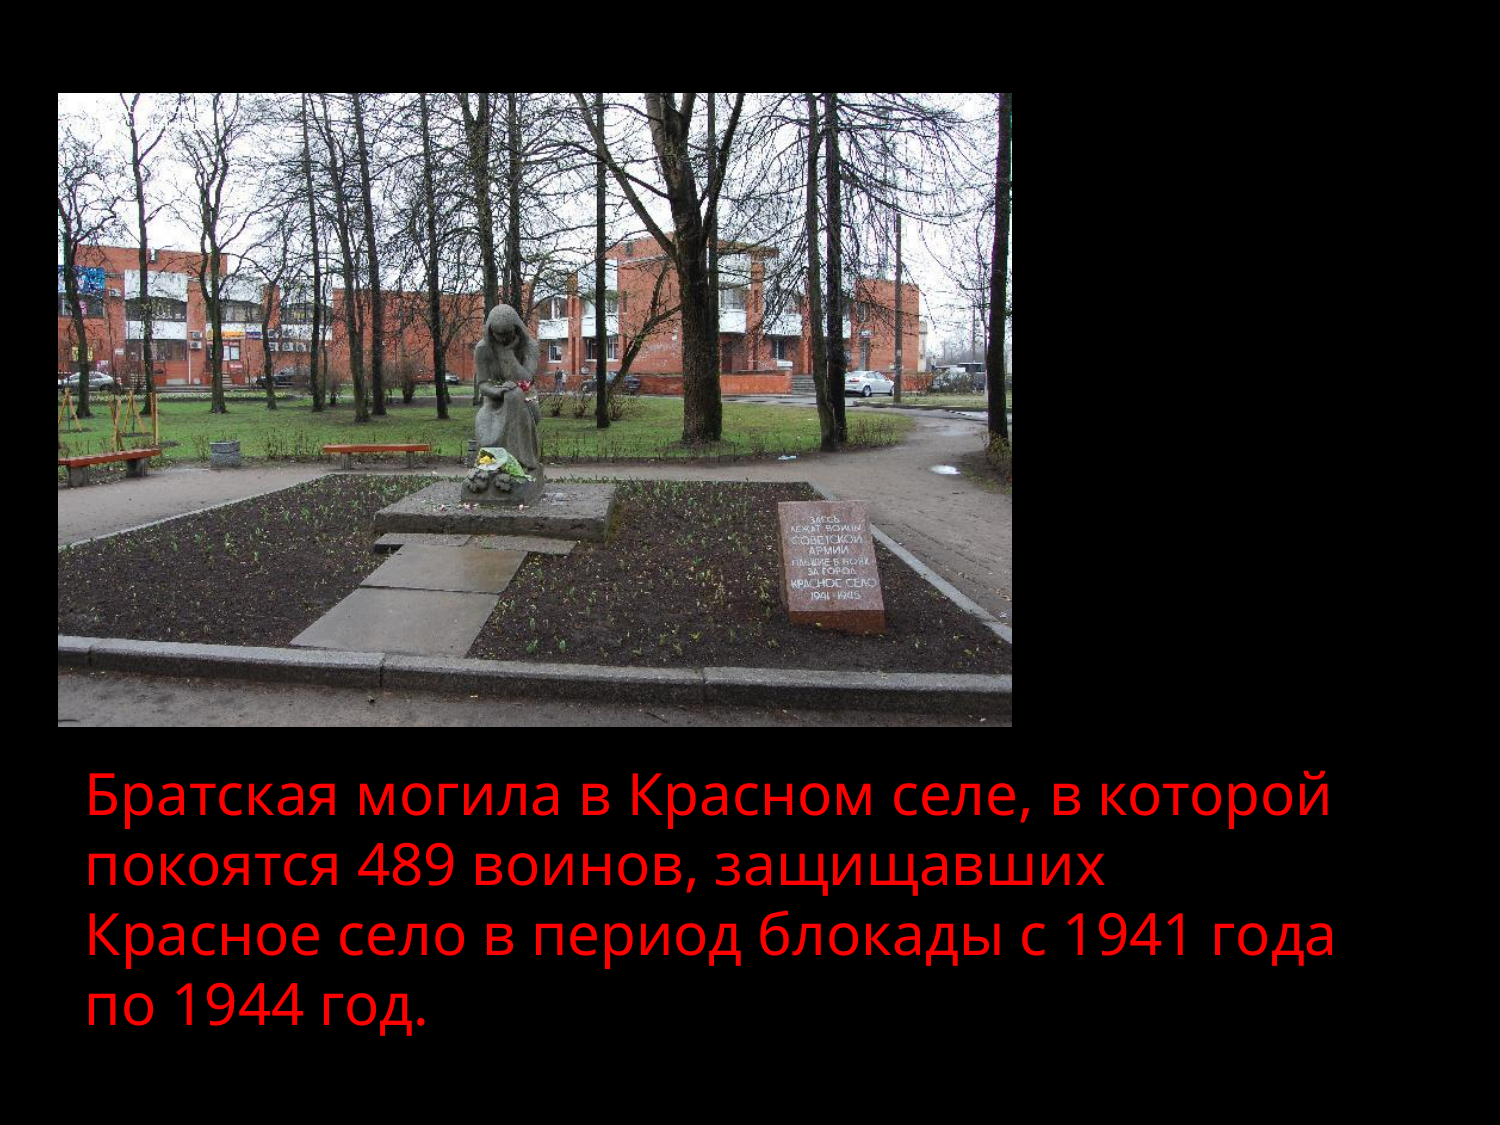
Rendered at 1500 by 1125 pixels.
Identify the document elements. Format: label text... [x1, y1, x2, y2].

picture [58, 93, 1012, 727]
text_box Братская могила в Красном селе, в которой покоятся 489 воинов, защищавших Красное село в период блокады с 1941 года по 1944 год. [70, 749, 1407, 1045]
